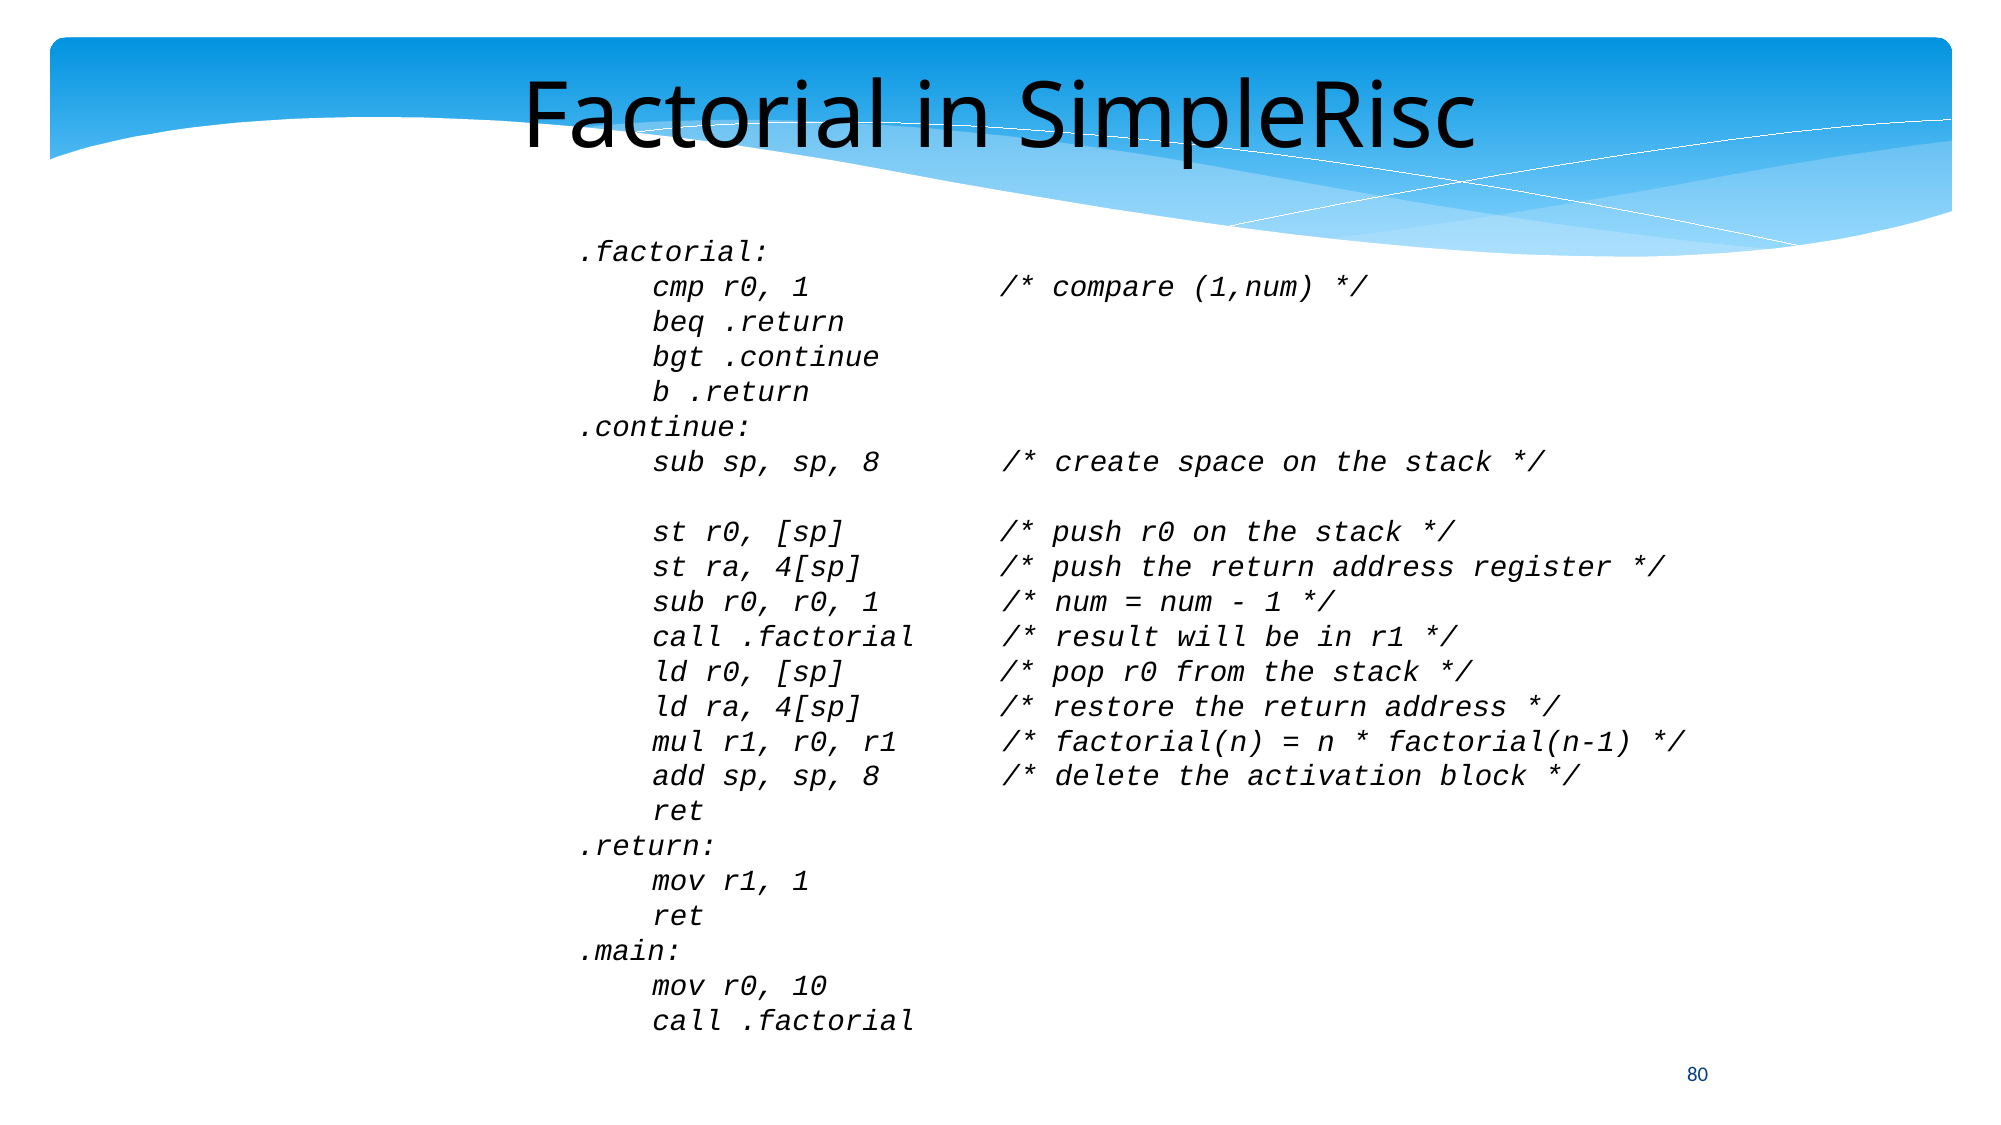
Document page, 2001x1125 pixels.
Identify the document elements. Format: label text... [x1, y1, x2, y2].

slide_number 80 [1651, 1044, 1744, 1103]
text_box .factorial: cmp r0, 1 /* compare (1,num) */ beq .return bgt .continue b .return .continue: sub sp, sp, 8 /* create space on the stack */ st r0, [sp] /* push r0 on the stack */ st ra, 4[sp] /* push the return address register */ sub r0, r0, 1 /* num = num - 1 */ call .factorial /* result will be in r1 */ ld r0, [sp] /* pop r0 from the stack */ ld ra, 4[sp] /* restore the return address */ mul r1, r0, r1 /* factorial(n) = n * factorial(n-1) */ add sp, sp, 8 /* delete the activation block */ ret .return: mov r1, 1 ret .main: mov r0, 10 call .factorial [562, 224, 1744, 1044]
title Factorial in SimpleRisc [287, 33, 1713, 188]
